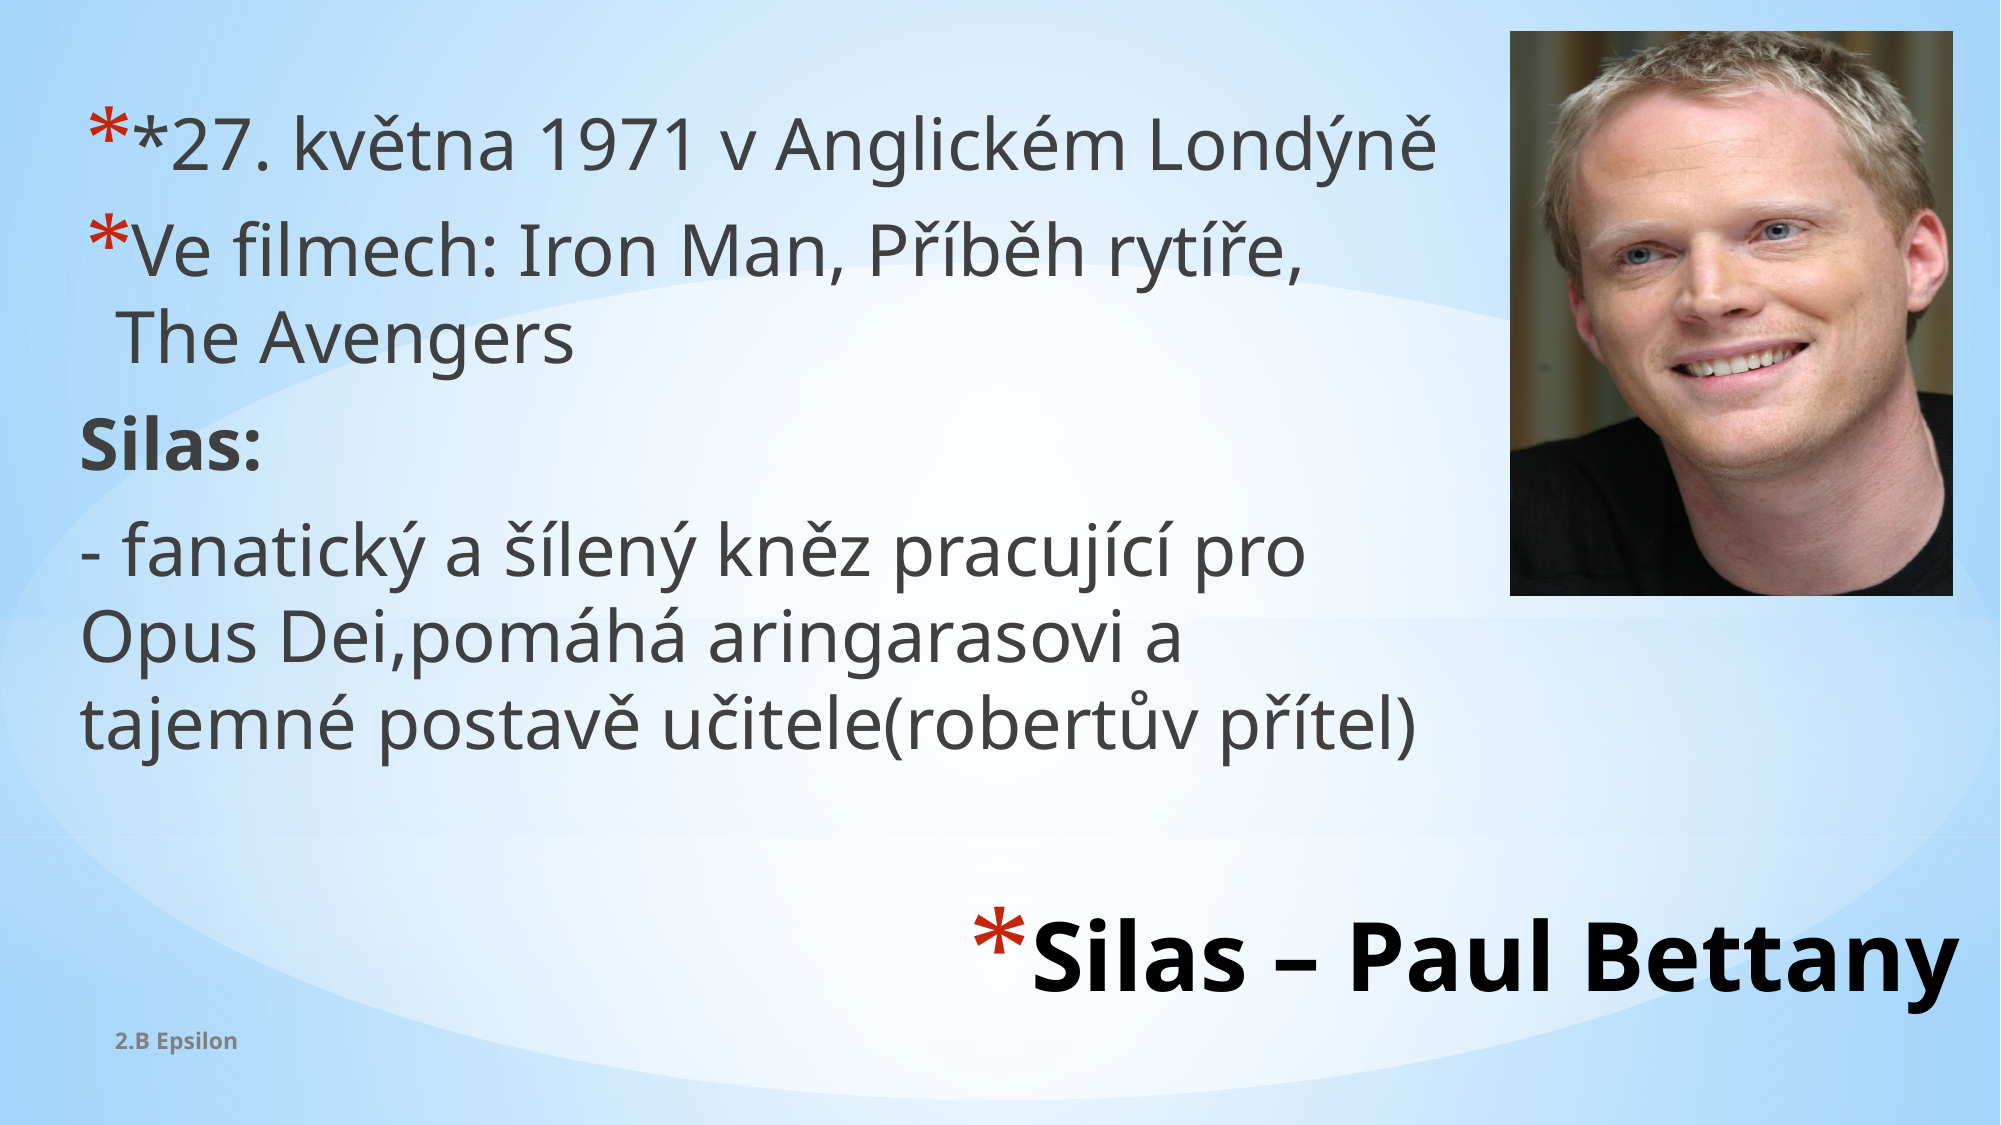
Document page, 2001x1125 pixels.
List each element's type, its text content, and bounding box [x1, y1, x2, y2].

title Silas – Paul Bettany [550, 888, 1975, 1076]
list *27. května 1971 v Anglickém Londýně Ve filmech: Iron Man, Příběh rytíře, The Avengers Silas: - fanatický a šílený kněz pracující pro Opus Dei,pomáhá aringarasovi a tajemné postavě učitele(robertův přítel) [64, 90, 1465, 823]
footer 2.B Epsilon [99, 1012, 834, 1073]
picture [1510, 30, 1953, 596]
